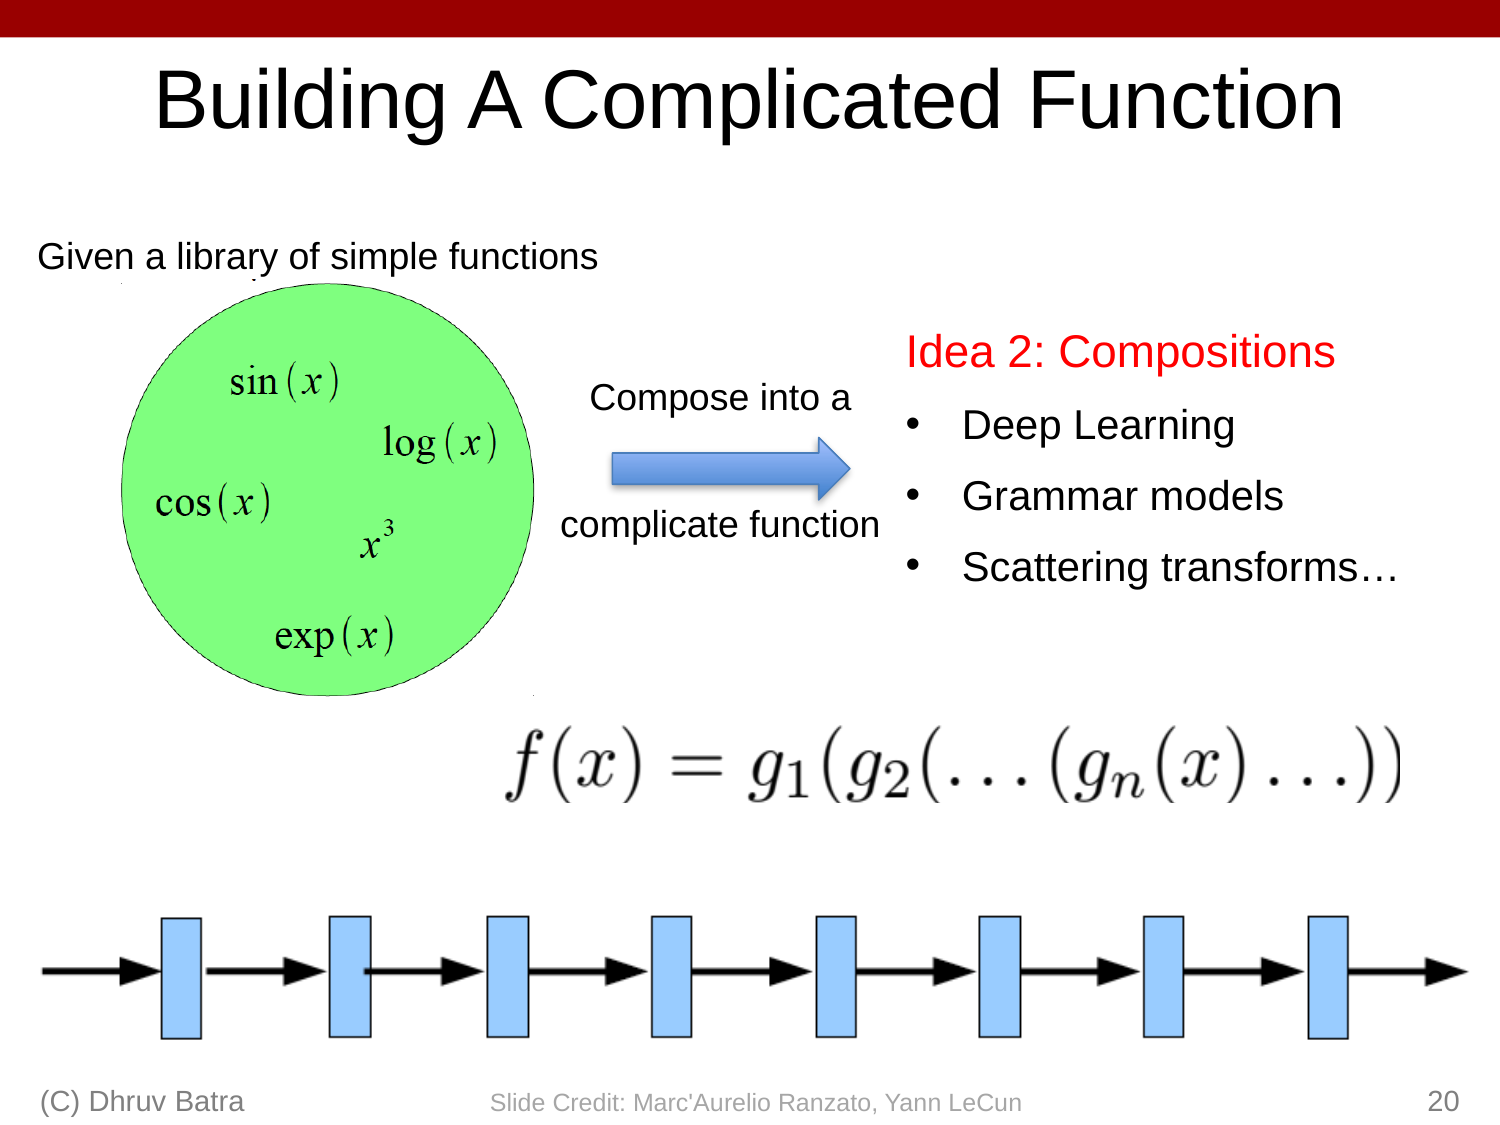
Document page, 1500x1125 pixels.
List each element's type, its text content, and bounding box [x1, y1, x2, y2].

picture [102, 279, 539, 704]
picture [0, 837, 1500, 1083]
slide_number 20 [1162, 1091, 1476, 1125]
text_box Building A Complicated Function [0, 37, 1500, 150]
text_box Given a library of simple functions [22, 224, 614, 285]
text_box Slide Credit: Marc'Aurelio Ranzato, Yann LeCun [475, 1091, 1039, 1124]
text_box Compose into a complicate function [545, 365, 890, 553]
text_box Idea 2: Compositions Deep Learning Grammar models Scattering transforms… [890, 314, 1416, 597]
picture [503, 724, 1401, 803]
footer (C) Dhruv Batra [24, 1091, 501, 1125]
